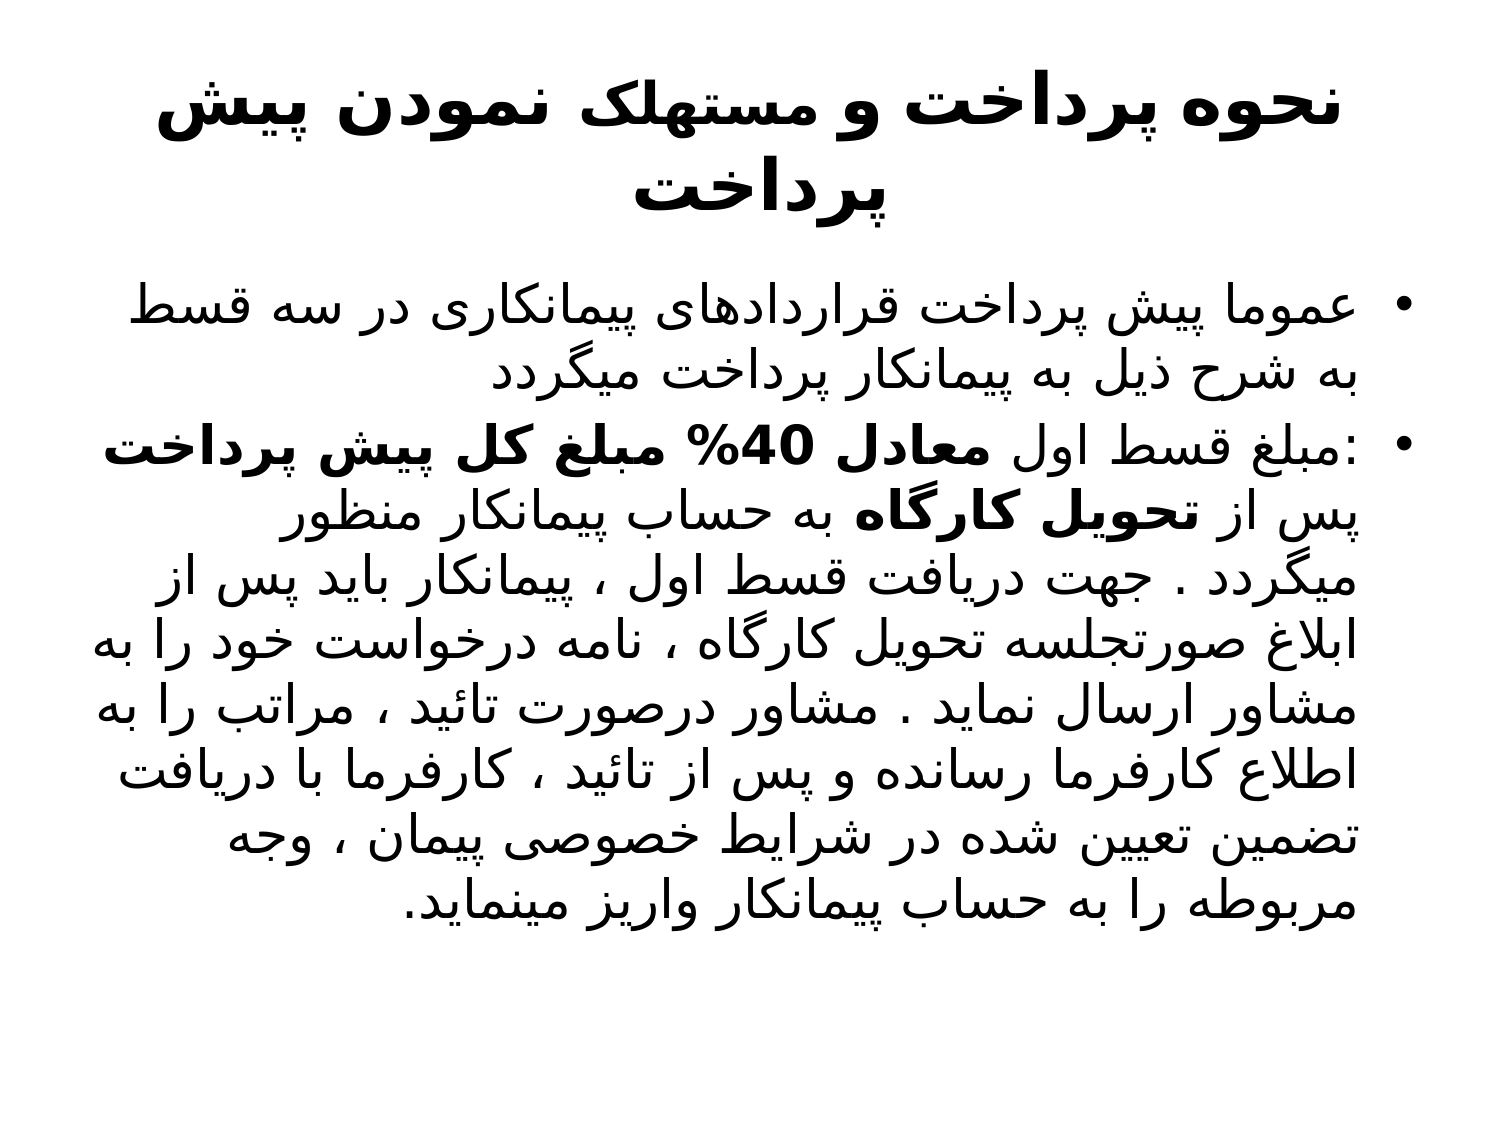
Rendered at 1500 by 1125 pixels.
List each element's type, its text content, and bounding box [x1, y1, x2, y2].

title نحوه پرداخت و مستهلک نمودن پیش پرداخت [75, 45, 1425, 233]
list عموما پیش پرداخت قراردادهای پیمانکاری در سه قسط به شرح ذیل به پیمانکار پرداخت میگردد :مبلغ قسط اول معادل 40% مبلغ کل پیش پرداخت پس از تحویل کارگاه به حساب پیمانکار منظور میگردد . جهت دریافت قسط اول ، پیمانکار باید پس از ابلاغ صورتجلسه تحویل کارگاه ، نامه درخواست خود را به مشاور ارسال نماید . مشاور درصورت تائید ، مراتب را به اطلاع کارفرما رسانده و پس از تائید ، کارفرما با دریافت تضمین تعیین شده در شرایط خصوصی پیمان ، وجه مربوطه را به حساب پیمانکار واریز مینماید. [75, 262, 1425, 1005]
